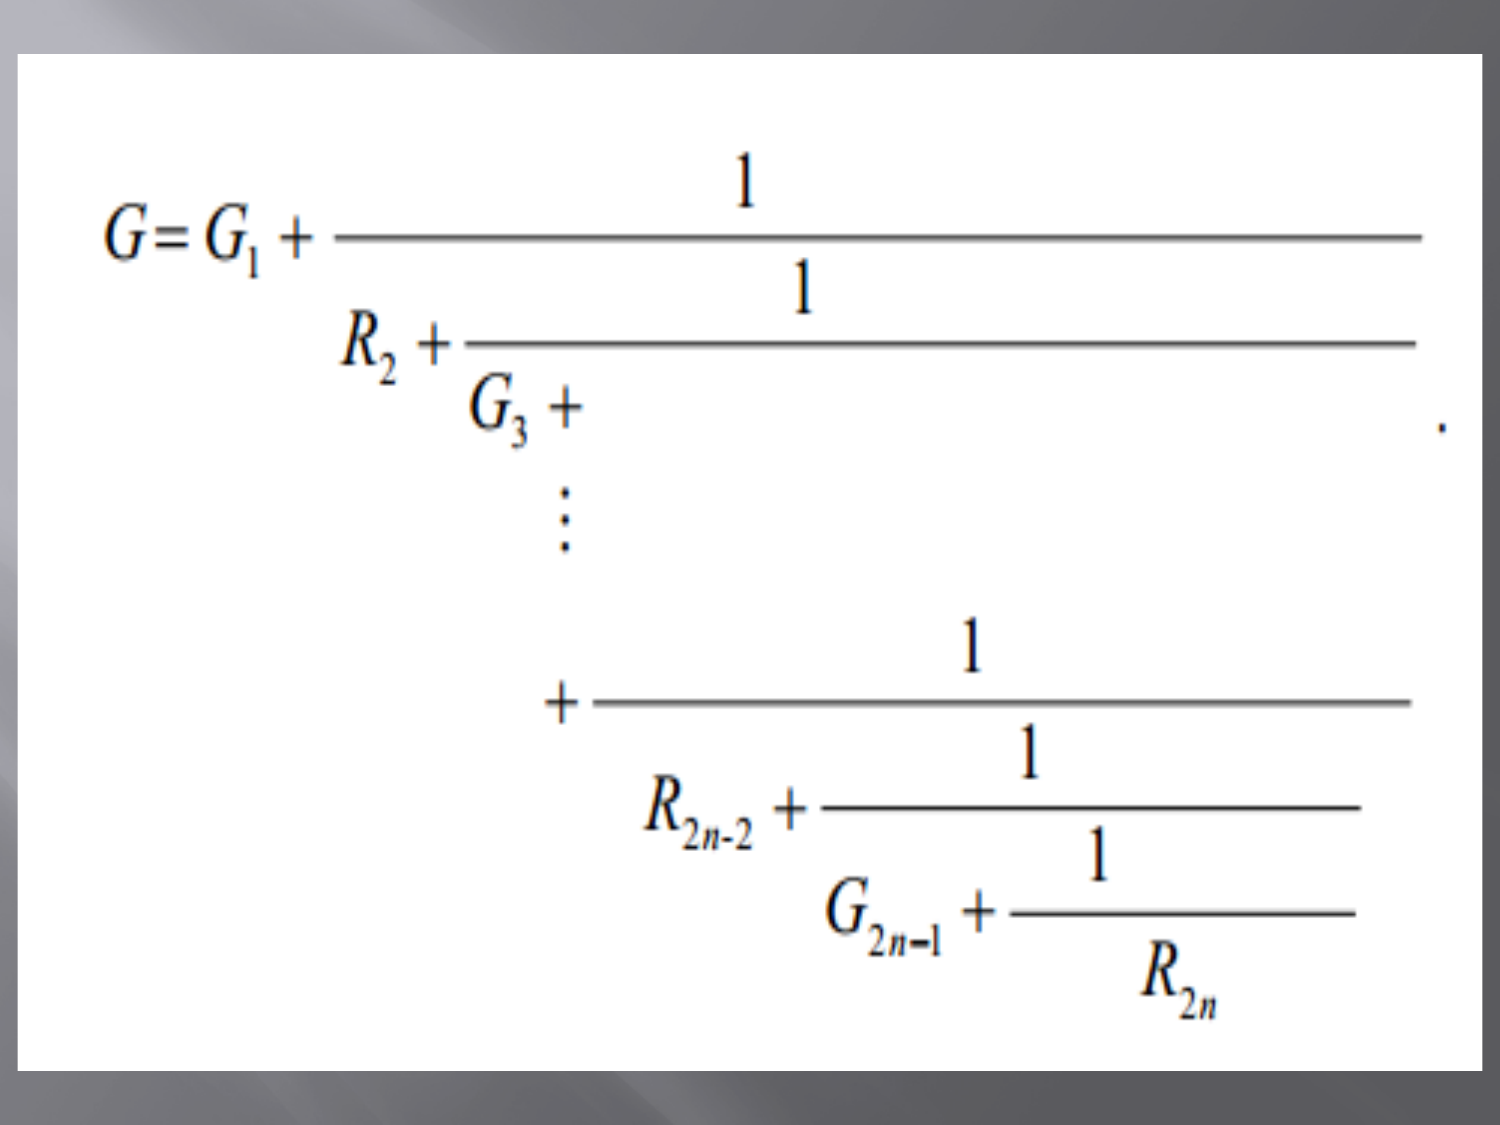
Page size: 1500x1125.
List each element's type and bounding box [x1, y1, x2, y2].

list [17, 54, 1483, 1071]
